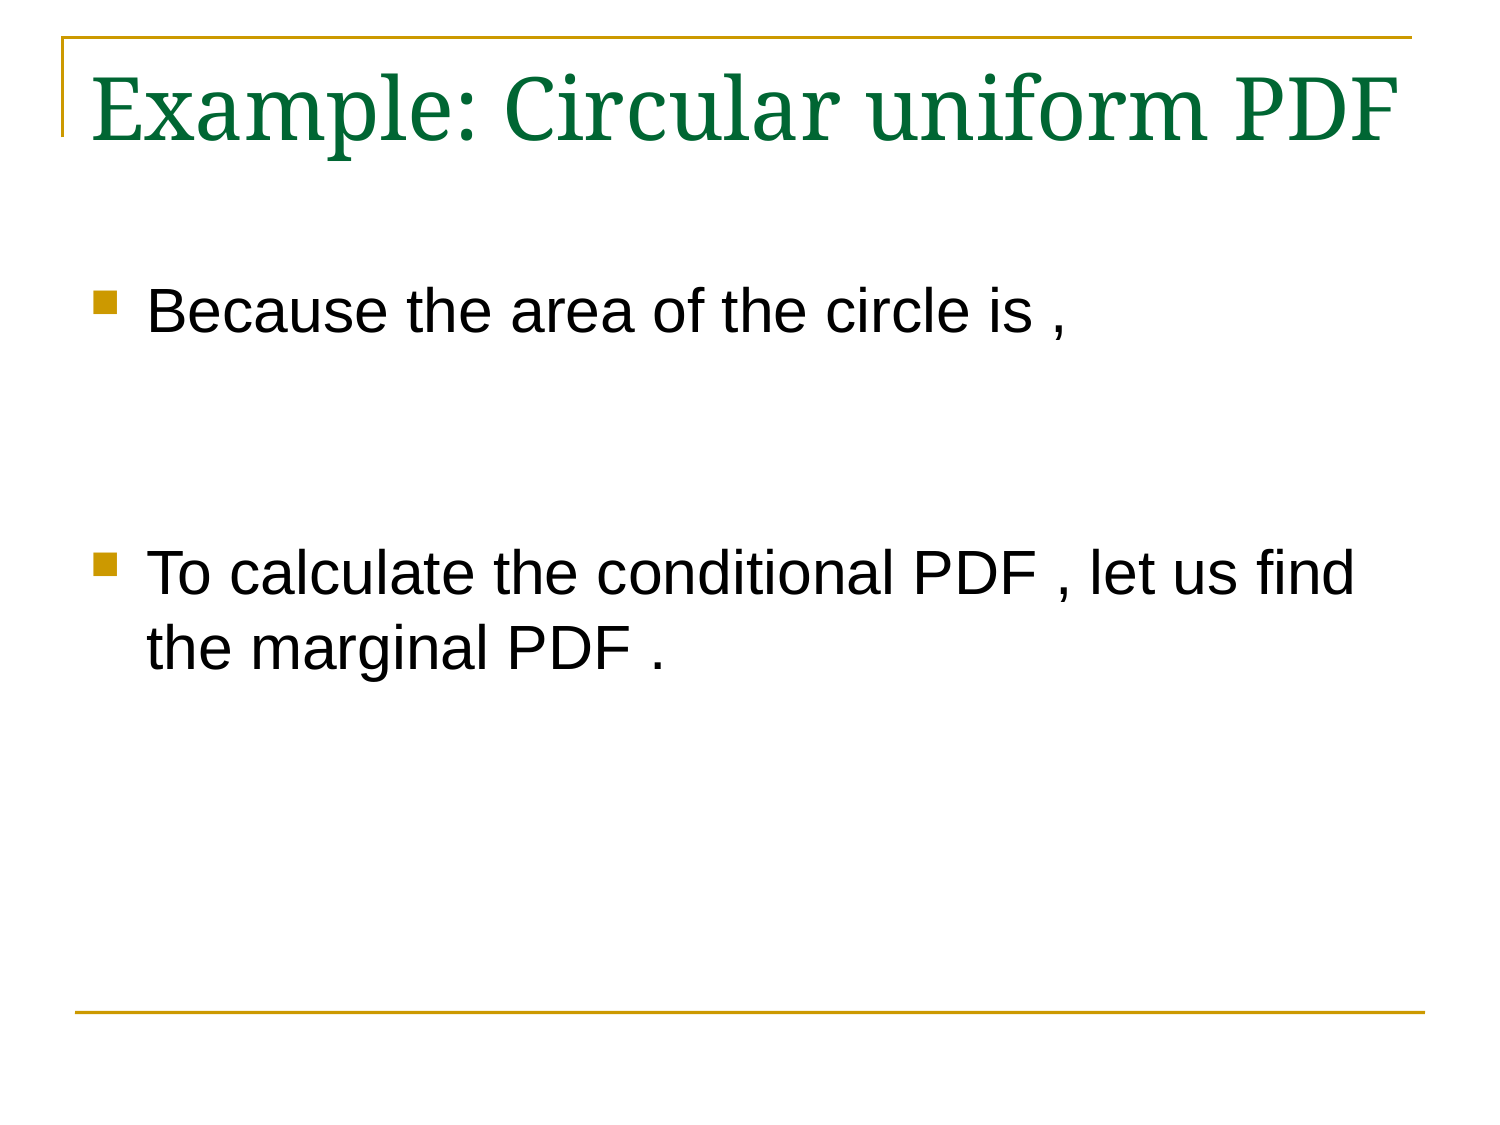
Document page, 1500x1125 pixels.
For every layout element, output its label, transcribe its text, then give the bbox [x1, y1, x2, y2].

title Example: Circular uniform PDF [75, 45, 1425, 233]
